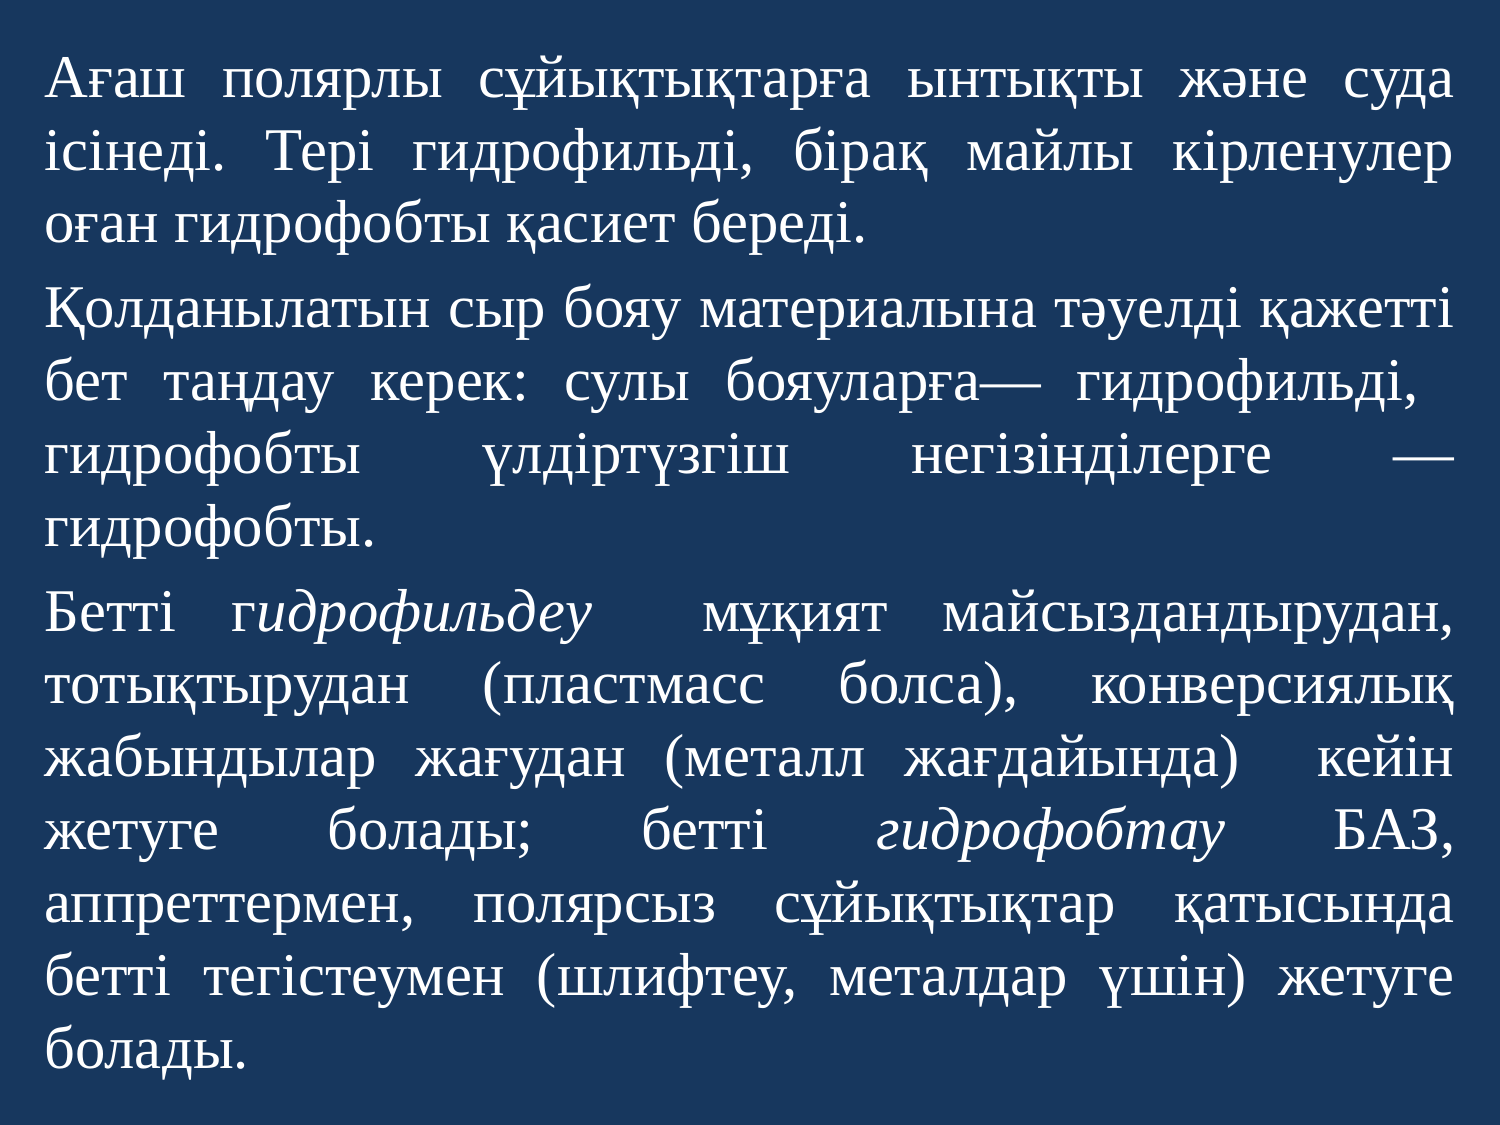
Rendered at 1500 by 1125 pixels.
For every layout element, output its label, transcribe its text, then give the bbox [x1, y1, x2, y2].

list Ағаш полярлы сұйықтықтарға ынтықты және суда ісінеді. Тері гидрофильді, бірақ майлы кірленулер оған гидрофобты қасиет береді. Қолданылатын сыр бояу материалына тәуелді қажетті бет таңдау керек: сулы бояуларға— гидрофильді, гидрофобты үлдіртүзгіш негізінділерге — гидрофобты. Бетті гидрофильдеу мұқият майсыздандырудан, тотықтырудан (пластмасс болса), конверсиялық жабындылар жағудан (металл жағдайында) кейін жетуге болады; бетті гидрофобтау БАЗ, аппреттермен, полярсыз сұйықтықтар қатысында бетті тегістеумен (шлифтеу, металдар үшін) жетуге болады. [29, 29, 1471, 1094]
